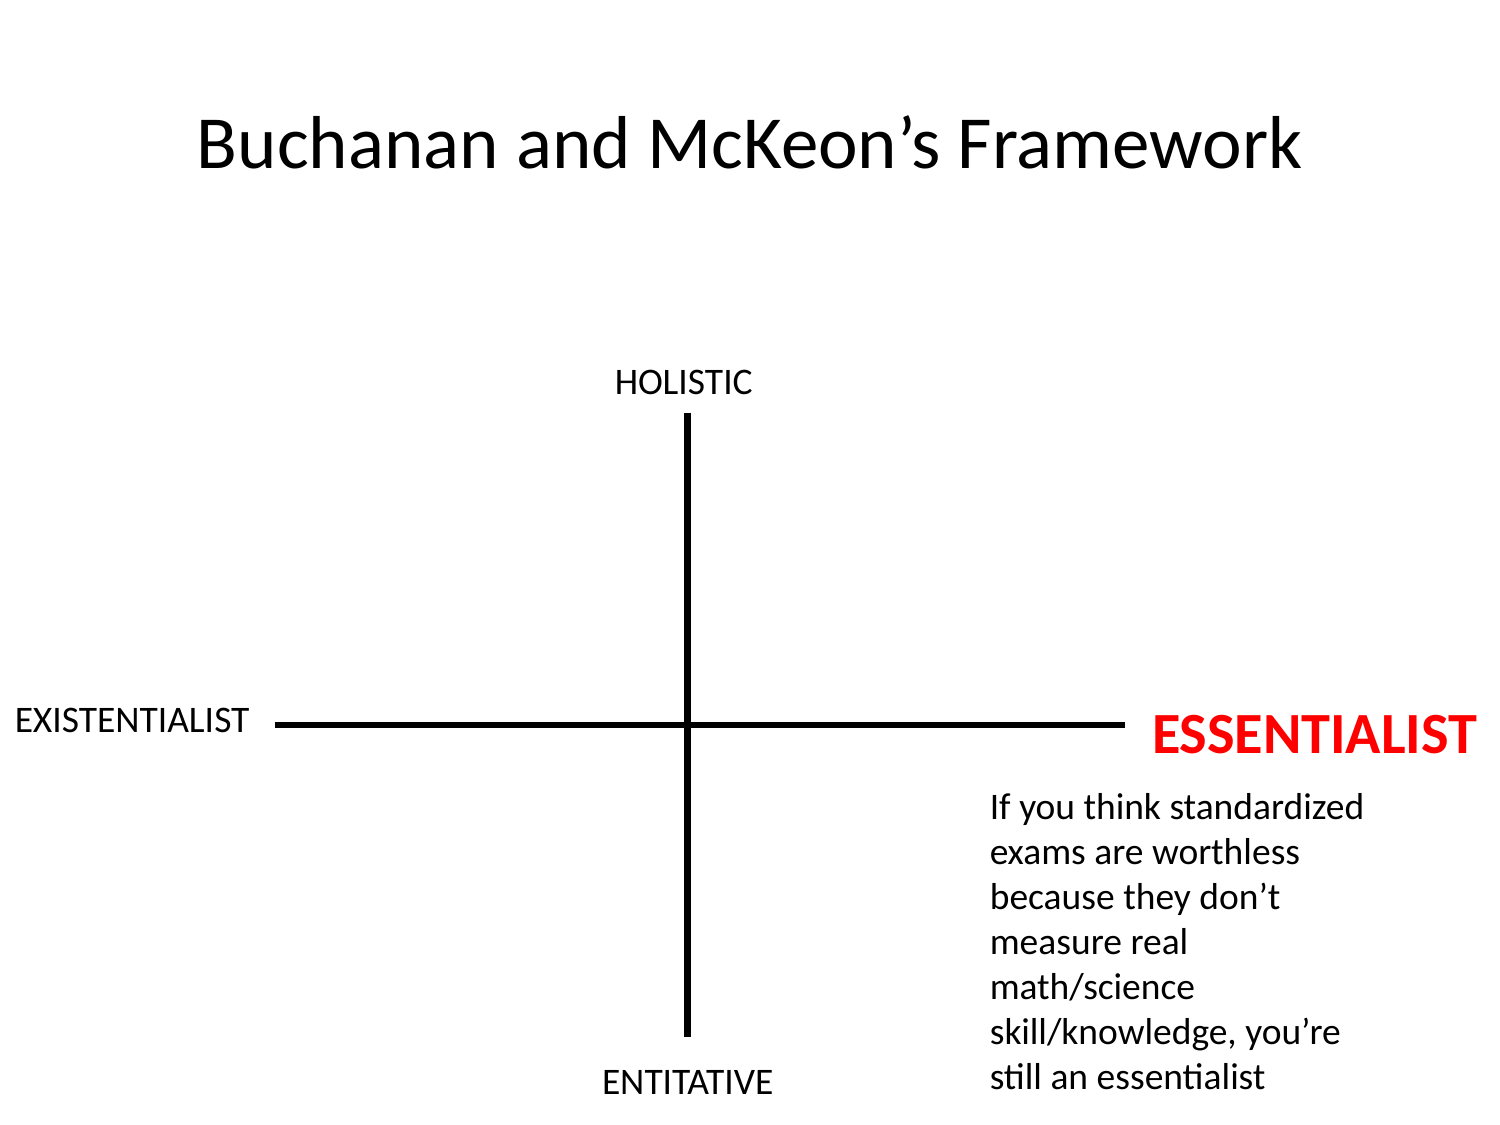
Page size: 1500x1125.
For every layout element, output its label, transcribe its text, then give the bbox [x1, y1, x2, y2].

text_box Buchanan and McKeon’s Framework [0, 45, 1500, 233]
text_box ENTITATIVE [587, 1049, 800, 1110]
text_box HOLISTIC [599, 349, 813, 410]
text_box ESSENTIALIST [1137, 687, 1500, 773]
text_box EXISTENTIALIST [0, 687, 300, 748]
text_box If you think standardized exams are worthless because they don’t measure real math/science skill/knowledge, you’re still an essentialist [974, 774, 1413, 1105]
